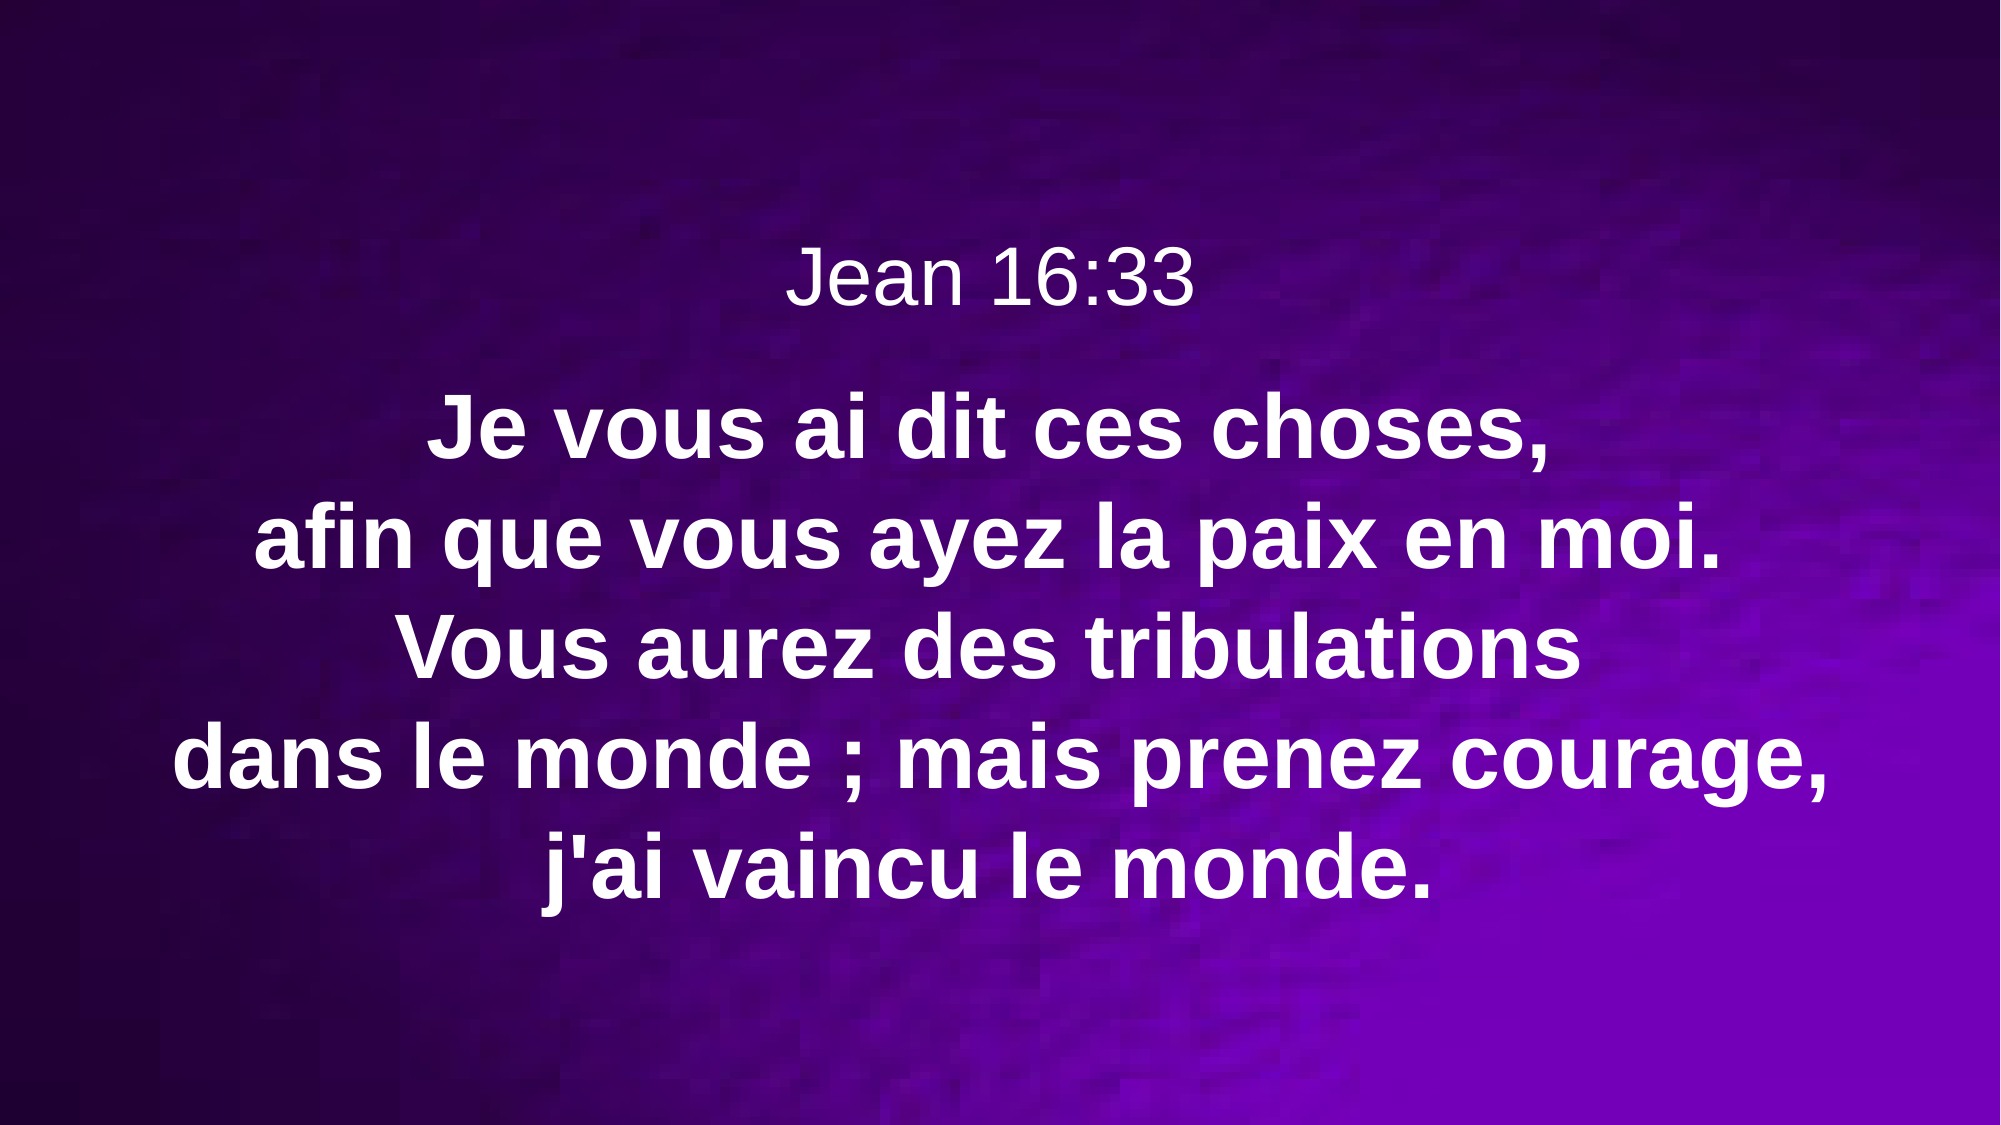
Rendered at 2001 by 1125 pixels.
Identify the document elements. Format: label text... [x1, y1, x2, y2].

text_box Jean 16:33 Je vous ai dit ces choses, afin que vous ayez la paix en moi. Vous aurez des tribulations dans le monde ; mais prenez courage, j'ai vaincu le monde. [129, 214, 1876, 924]
picture [0, 0, 2001, 1125]
